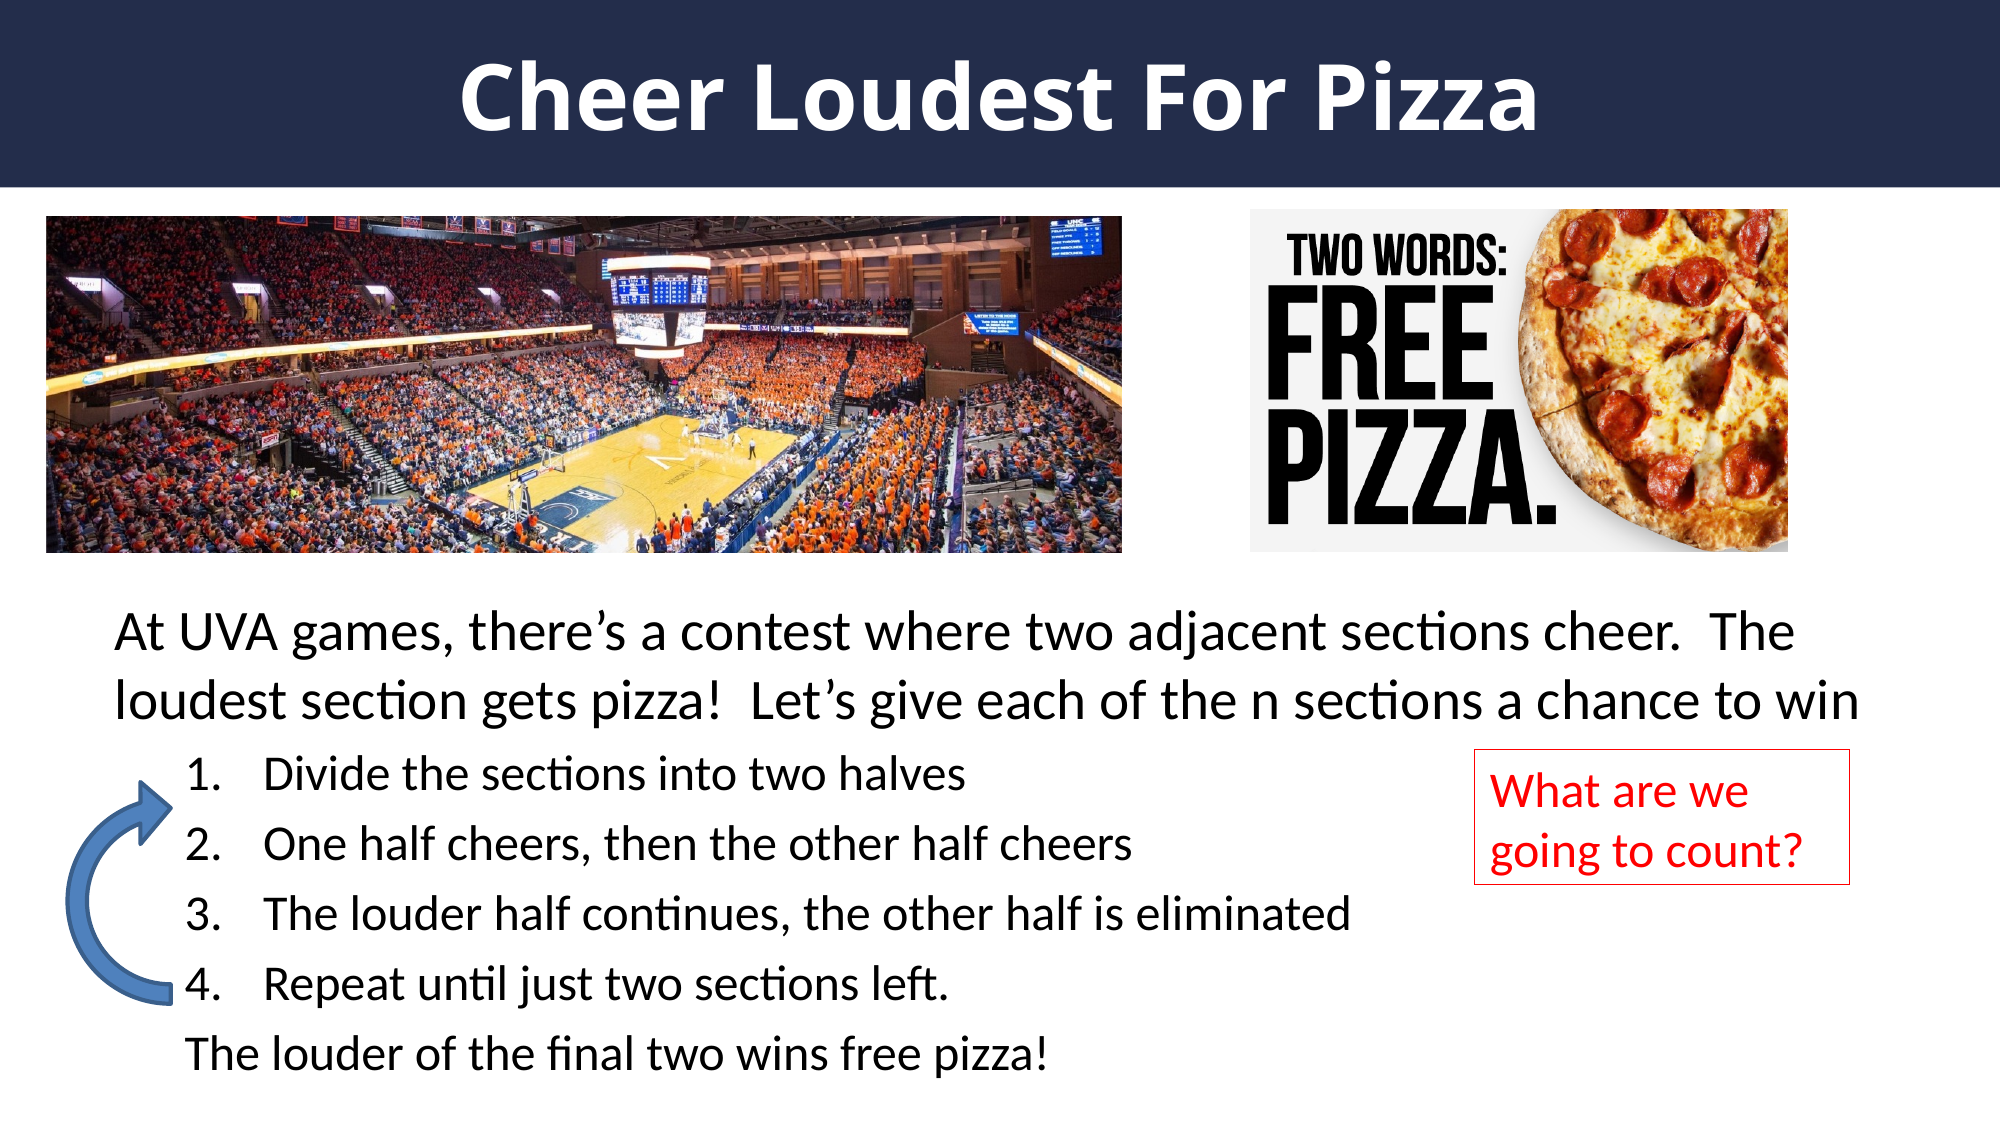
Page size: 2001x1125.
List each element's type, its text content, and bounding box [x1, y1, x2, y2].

title Cheer Loudest For Pizza [99, 24, 1900, 163]
list At UVA games, there’s a contest where two adjacent sections cheer. The loudest section gets pizza! Let’s give each of the n sections a chance to win Divide the sections into two halves One half cheers, then the other half cheers The louder half continues, the other half is eliminated Repeat until just two sections left. The louder of the final two wins free pizza! [99, 573, 1900, 1100]
text_box What are we going to count? [1474, 749, 1850, 885]
picture [1249, 209, 1788, 552]
text_box [65, 780, 173, 1006]
picture [46, 216, 1122, 553]
